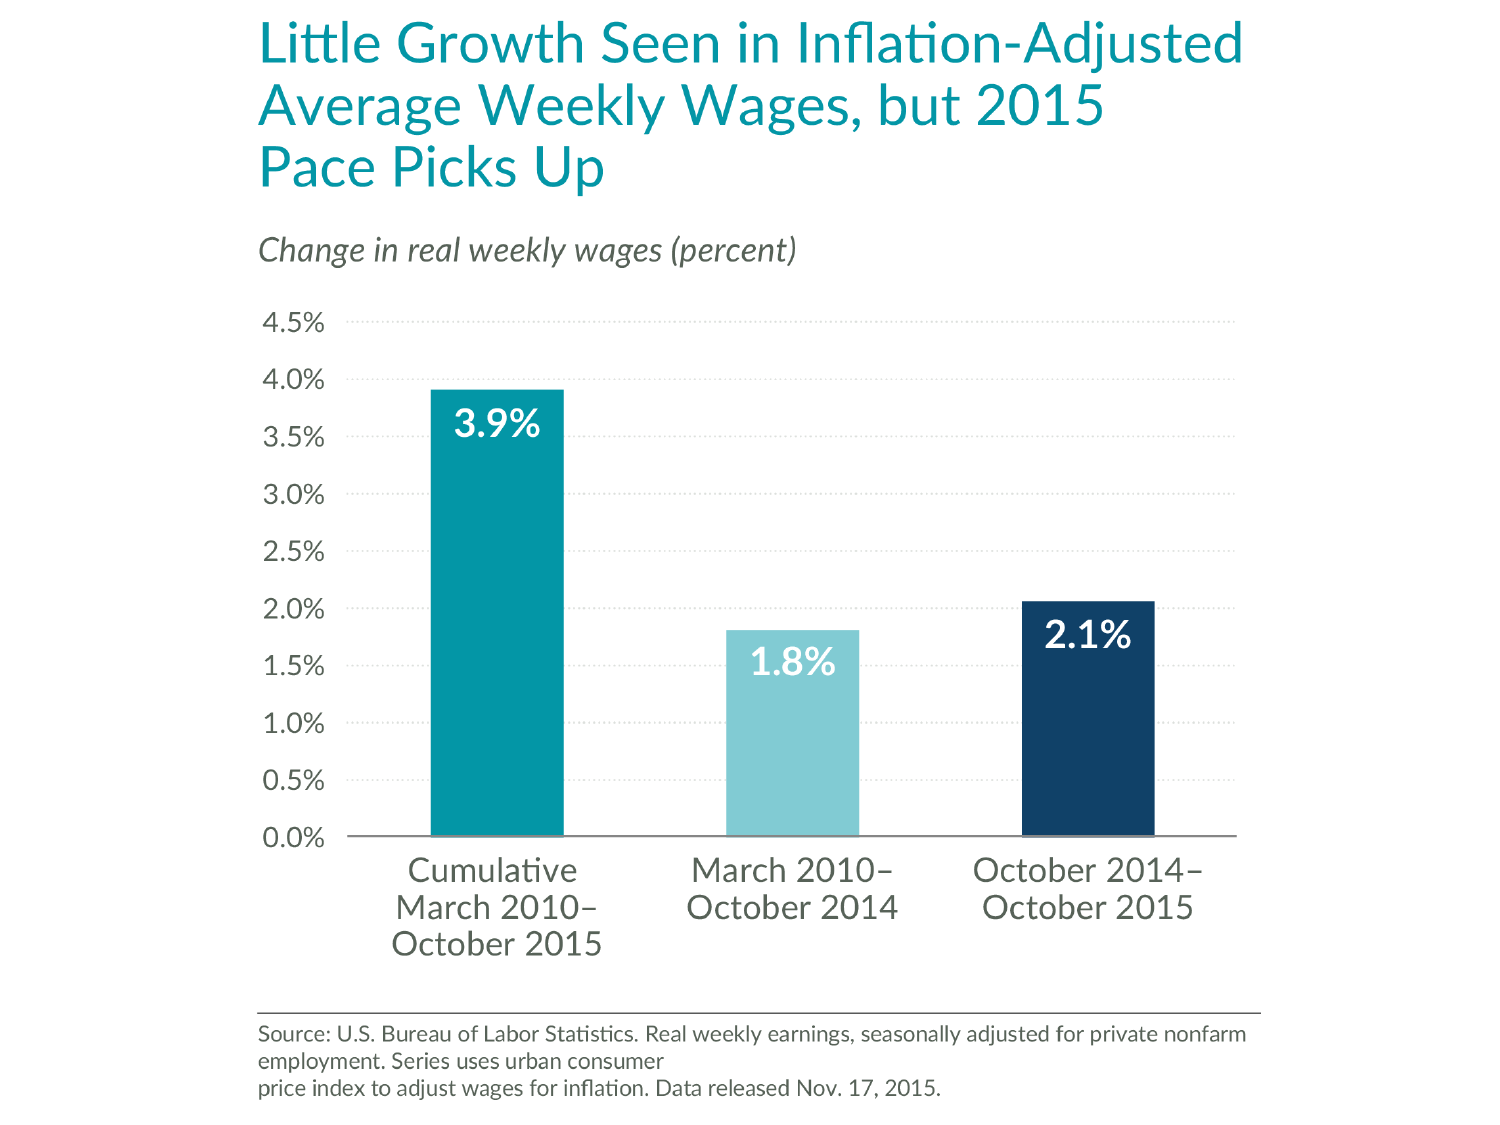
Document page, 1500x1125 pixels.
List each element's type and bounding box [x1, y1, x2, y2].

picture [246, 13, 1261, 1111]
